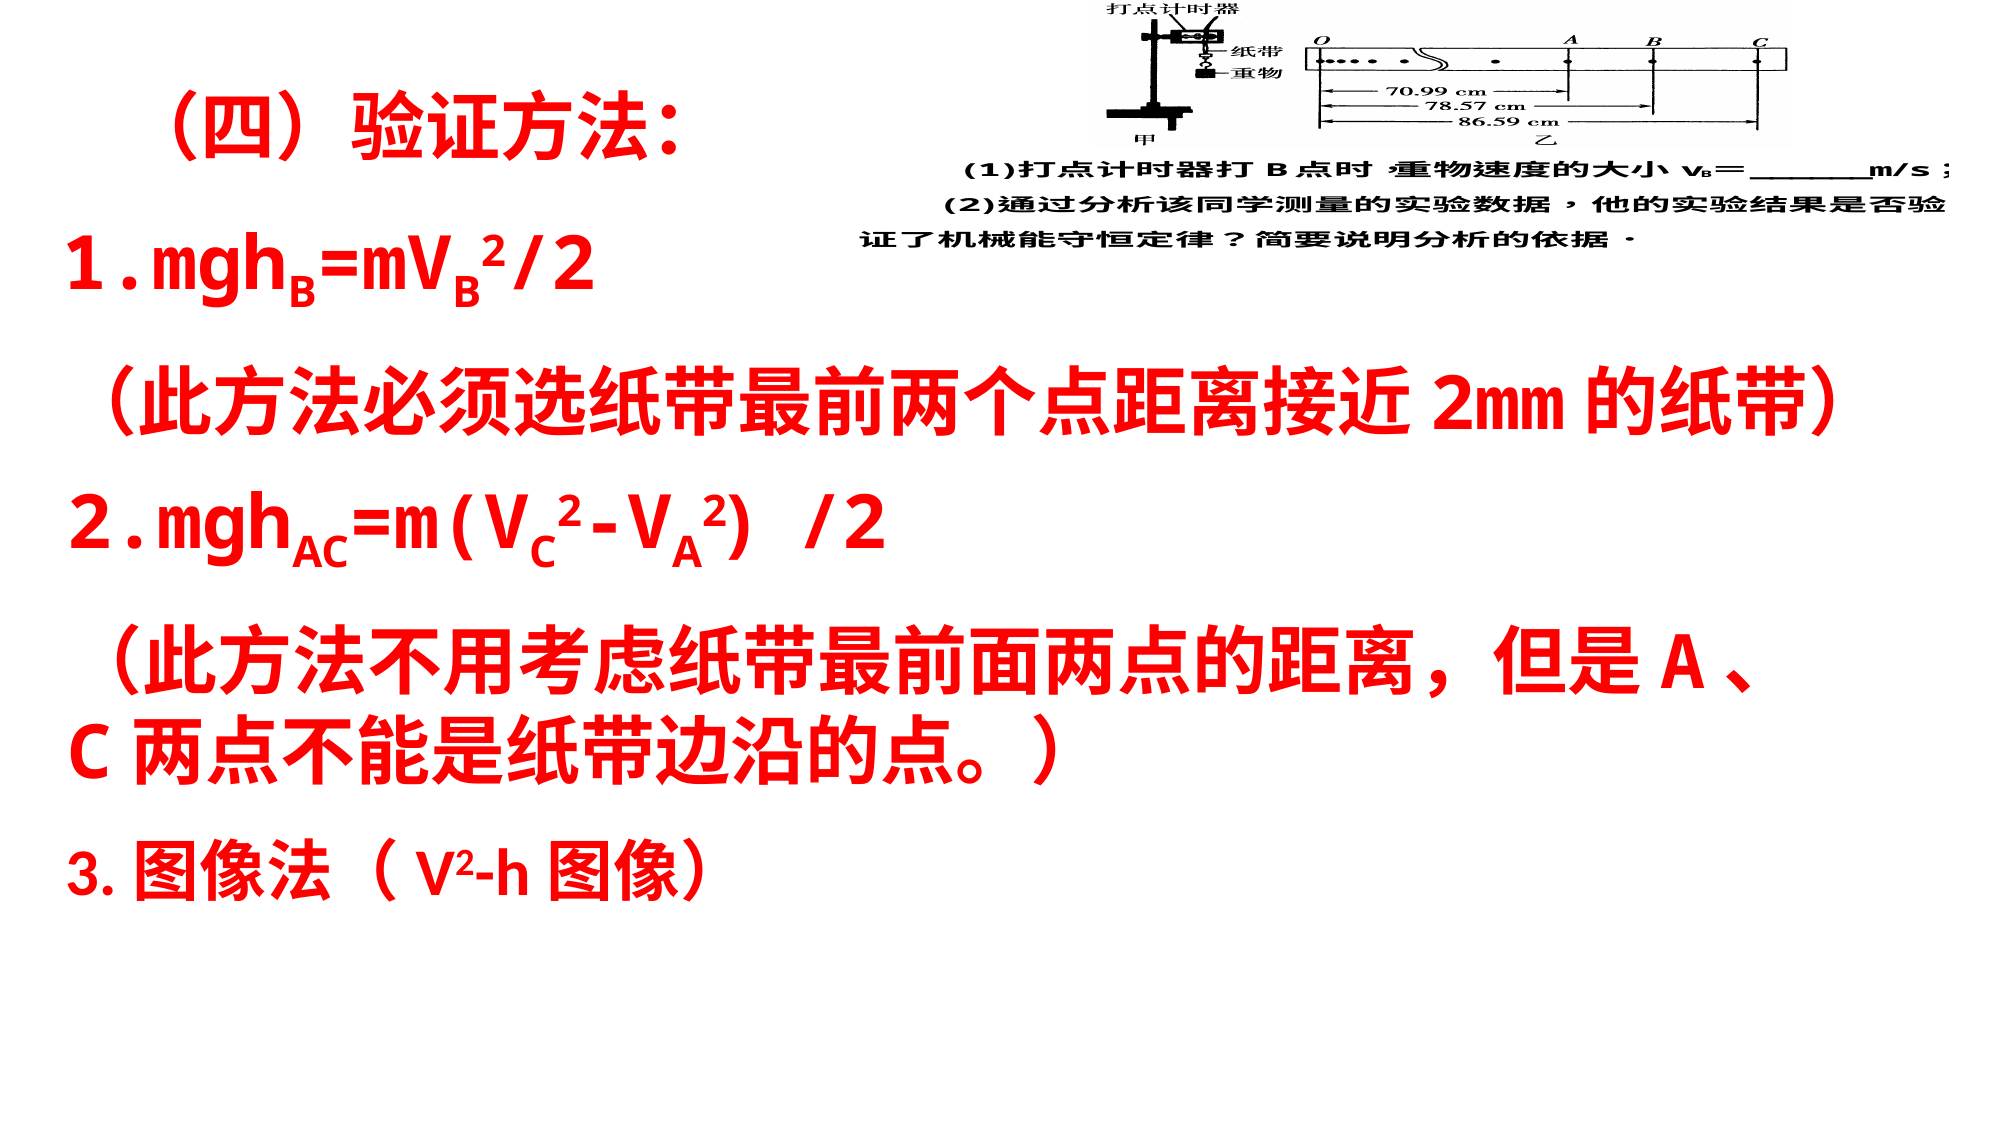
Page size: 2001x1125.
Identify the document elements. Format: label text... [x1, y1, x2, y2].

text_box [858, 0, 1949, 298]
text_box （四）验证方法： [110, 71, 741, 177]
text_box 1.mghB=mVB2/2 （此方法必须选纸带最前两个点距离接近2mm的纸带） [48, 206, 2000, 452]
list 3.图像法（V2-h图像） [50, 830, 968, 927]
text_box 2.mghAC=m(VC2-VA2) /2 （此方法不用考虑纸带最前面两点的距离，但是A、C两点不能是纸带边沿的点。） [52, 466, 1843, 802]
